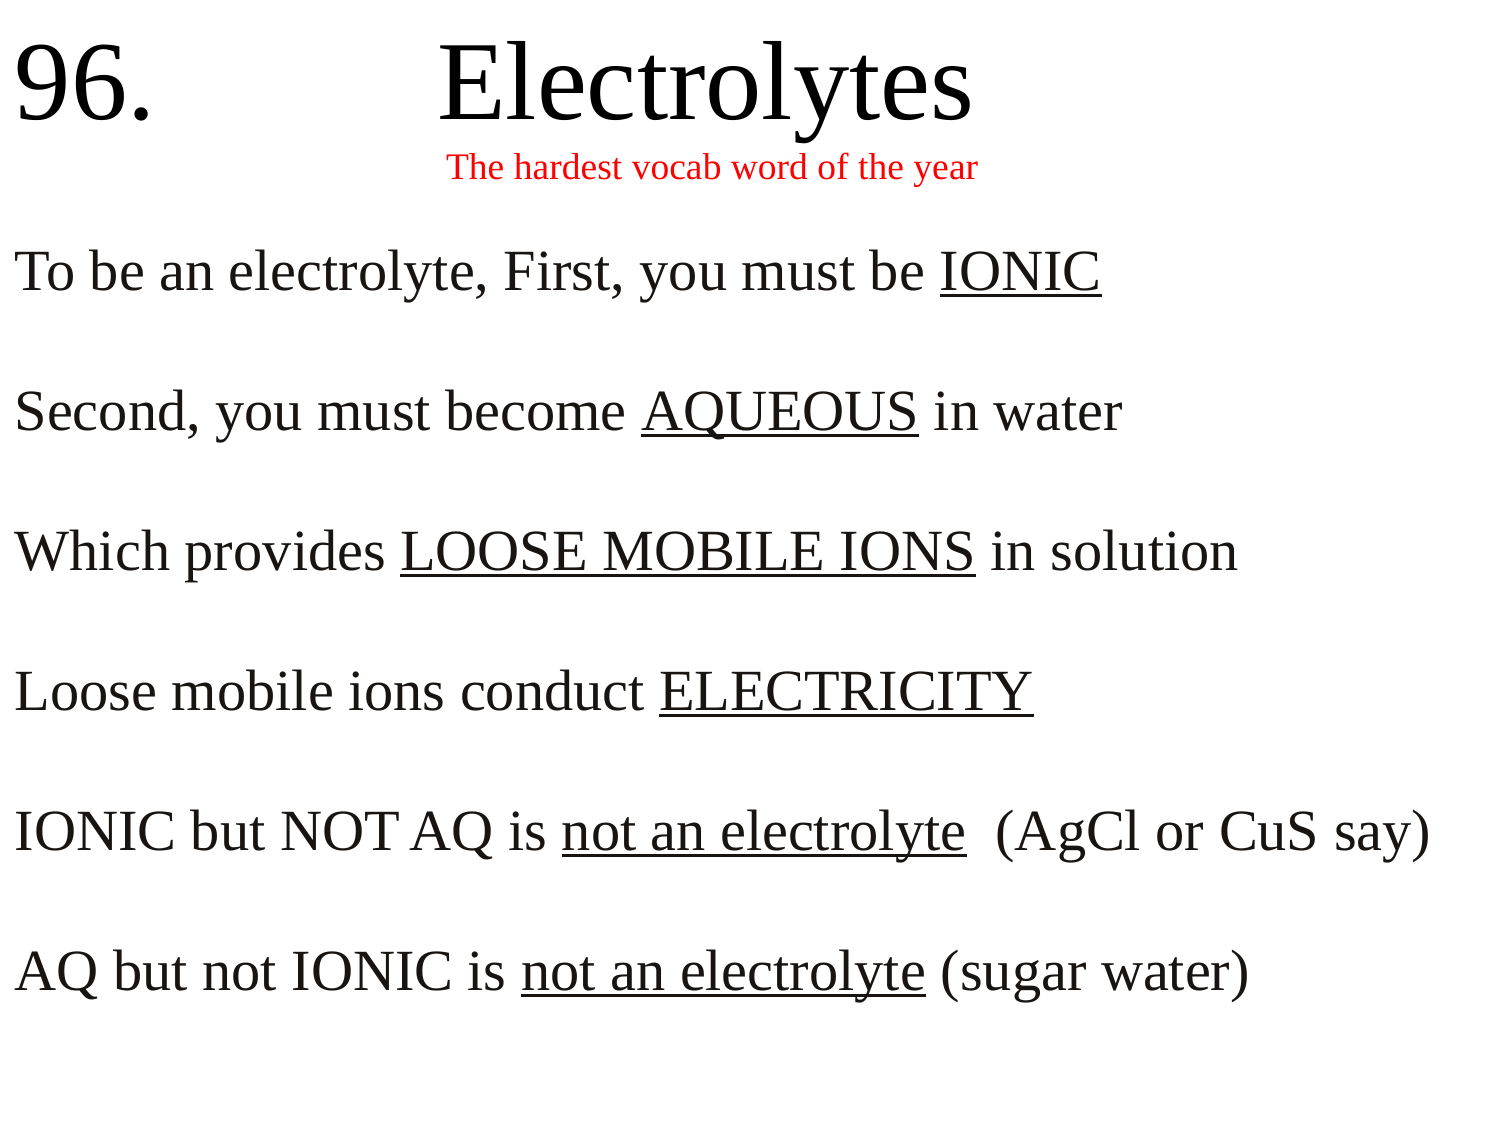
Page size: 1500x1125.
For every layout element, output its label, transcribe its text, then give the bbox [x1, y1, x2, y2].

text_box 96. Electrolytes The hardest vocab word of the year To be an electrolyte, First, you must be IONIC Second, you must become AQUEOUS in water Which provides LOOSE MOBILE IONS in solution Loose mobile ions conduct ELECTRICITY IONIC but NOT AQ is not an electrolyte (AgCl or CuS say) AQ but not IONIC is not an electrolyte (sugar water) [0, 0, 1500, 1010]
